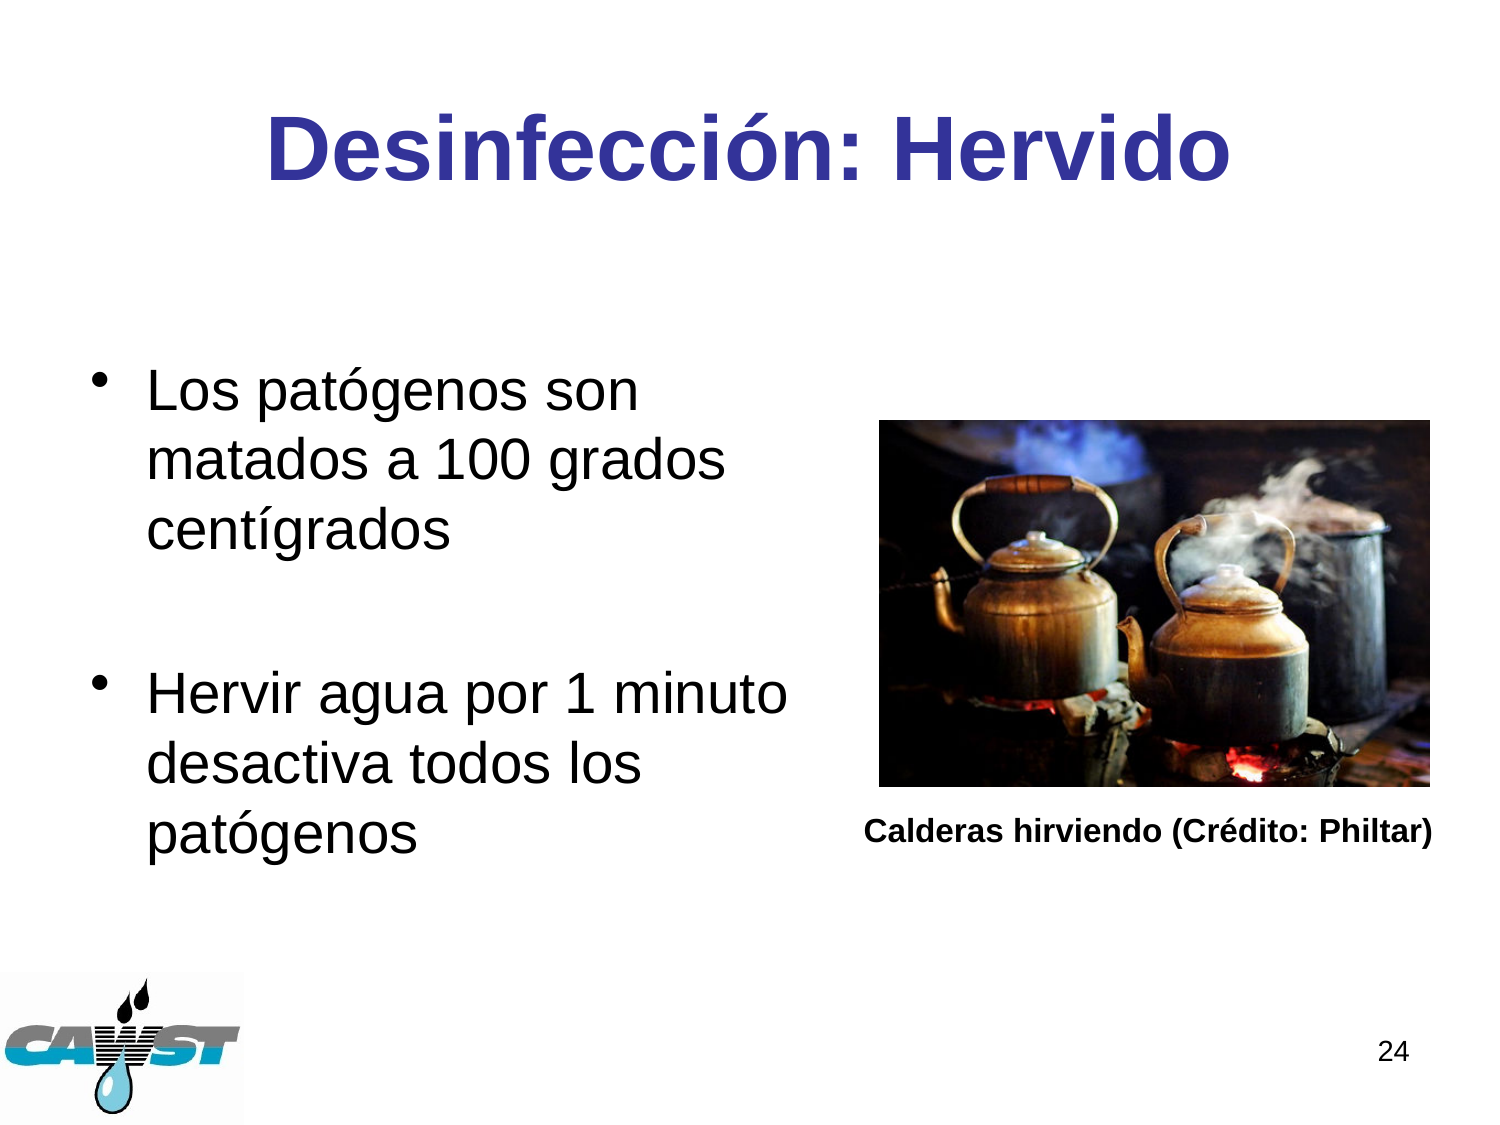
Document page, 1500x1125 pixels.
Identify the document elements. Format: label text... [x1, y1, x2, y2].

picture [879, 420, 1430, 788]
title Desinfección: Hervido [74, 49, 1426, 238]
text_box Calderas hirviendo (Crédito: Philtar) [848, 801, 1449, 857]
list Los patógenos son matados a 100 grados centígrados Hervir agua por 1 minuto desactiva todos los patógenos [74, 262, 845, 1006]
picture [0, 972, 245, 1125]
slide_number 24 [1074, 1024, 1426, 1103]
